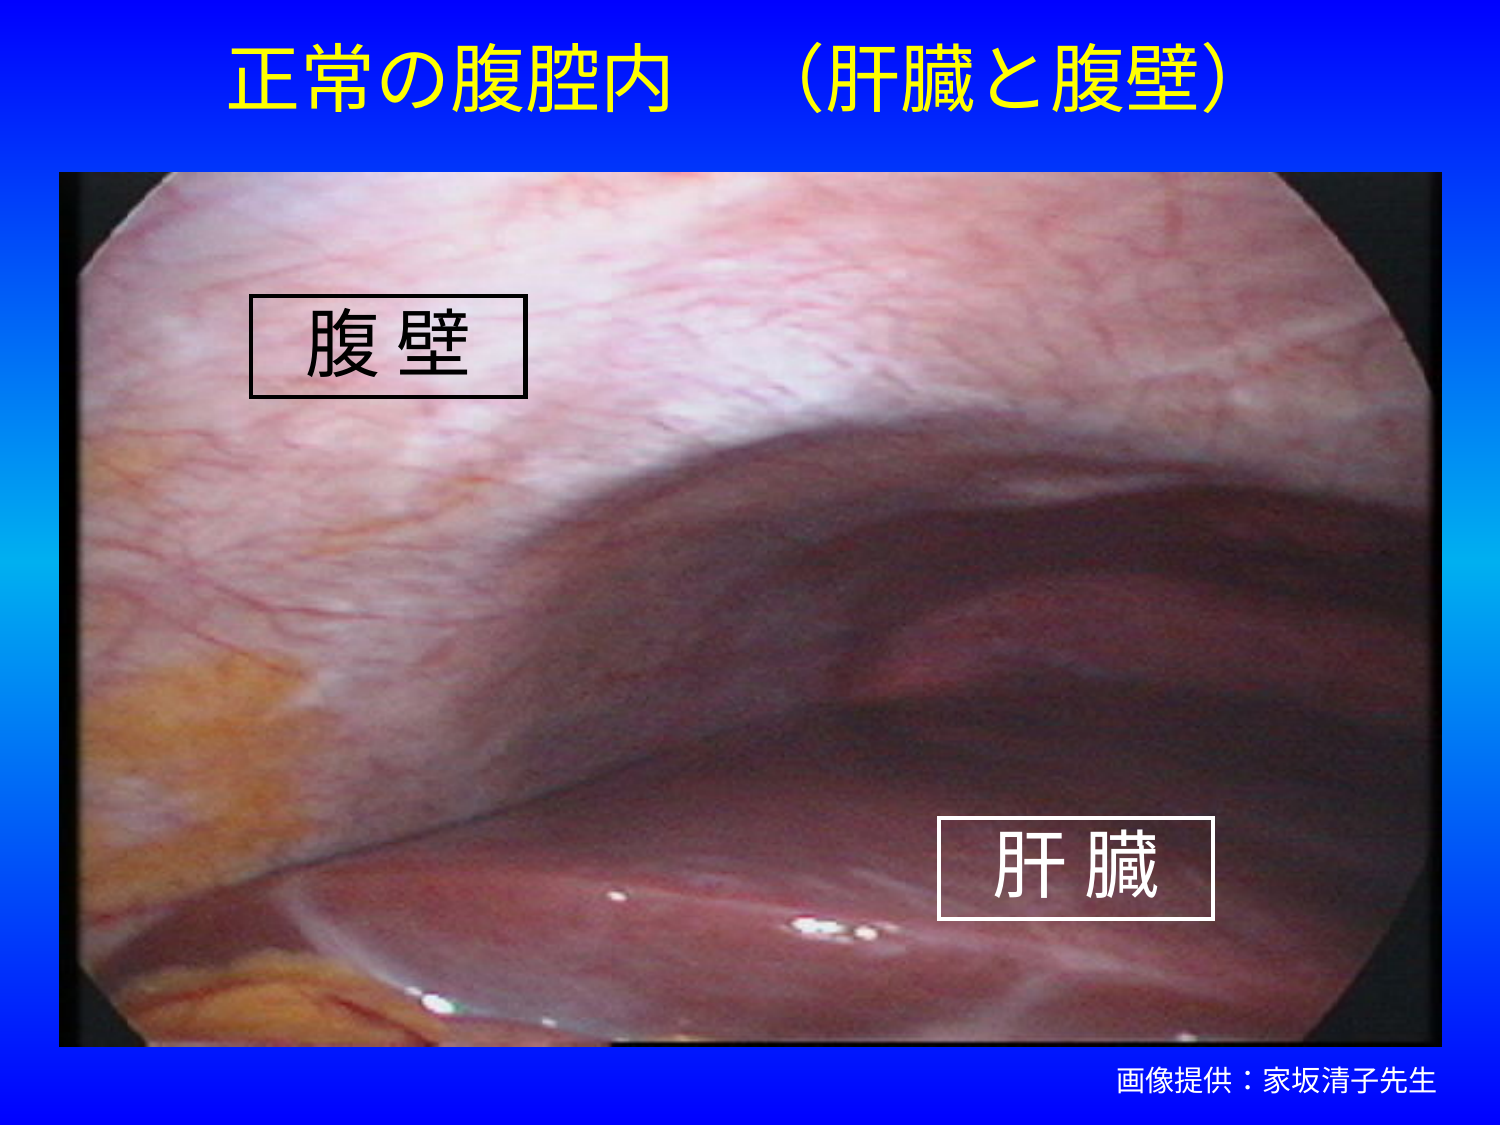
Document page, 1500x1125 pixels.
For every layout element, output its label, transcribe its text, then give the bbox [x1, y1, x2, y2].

picture [0, 172, 1500, 1047]
text_box 正常の腹腔内 （肝臓と腹壁） [182, 30, 1319, 131]
text_box 画像提供：家坂清子先生 [1101, 1055, 1453, 1105]
